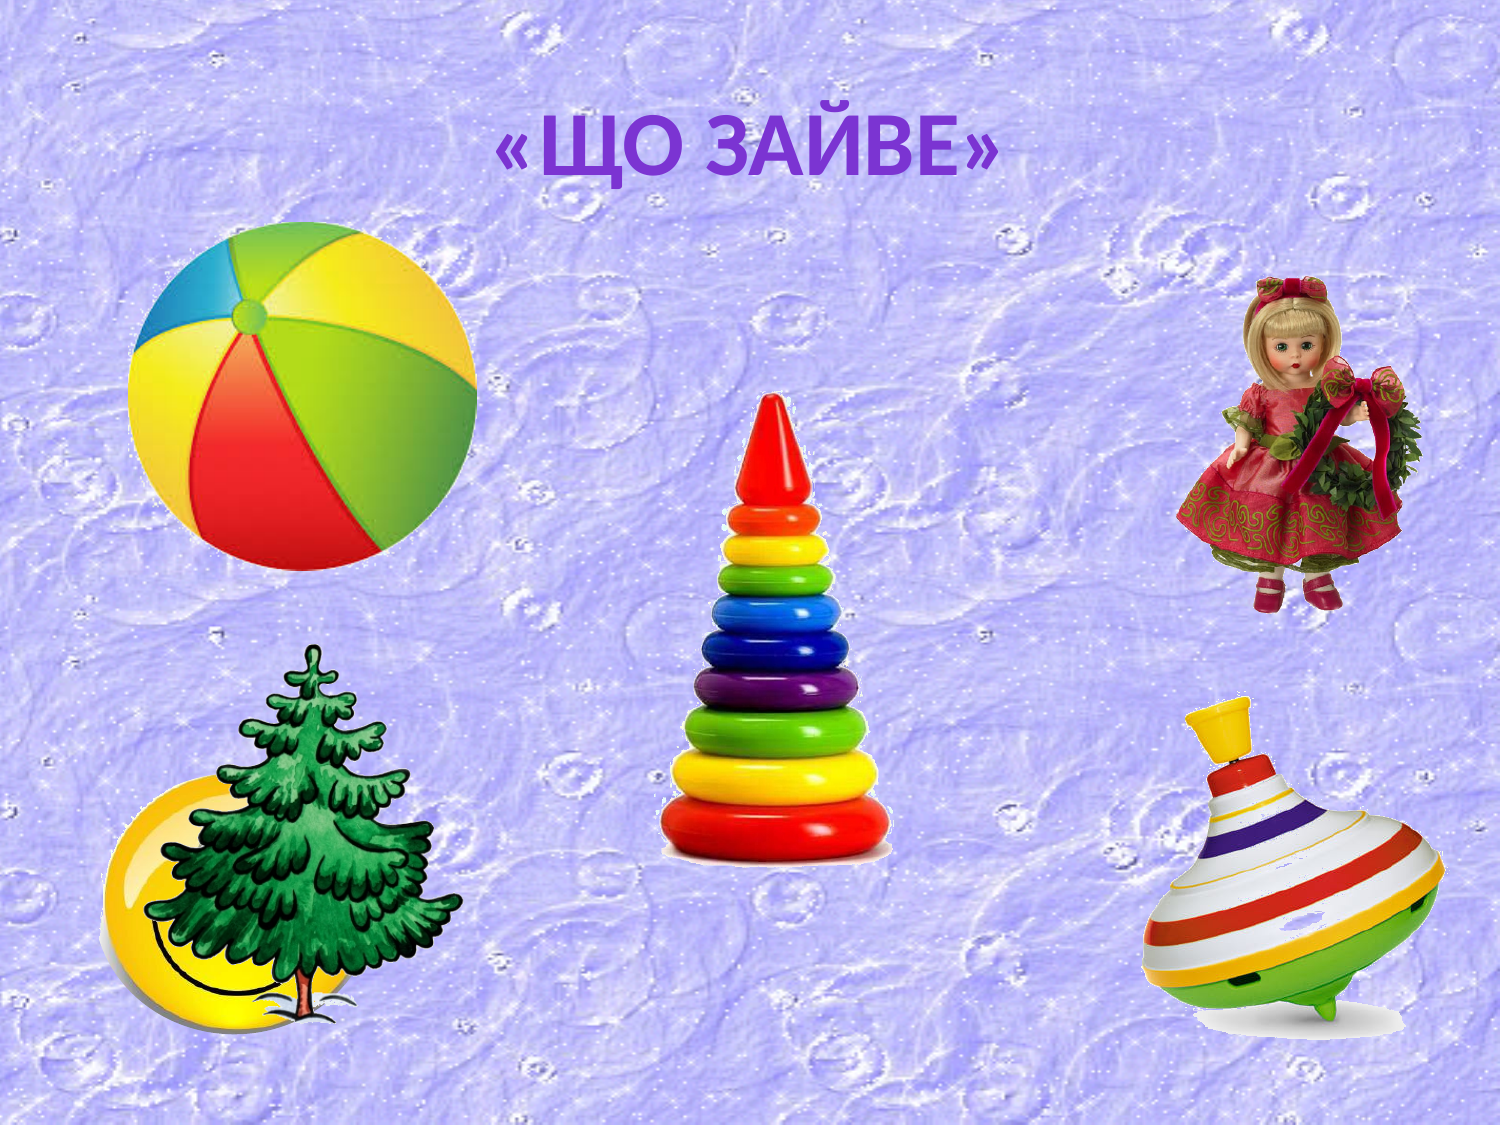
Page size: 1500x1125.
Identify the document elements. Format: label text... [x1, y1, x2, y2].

picture [0, 0, 1500, 1125]
title «Що зайве» [75, 45, 1425, 233]
